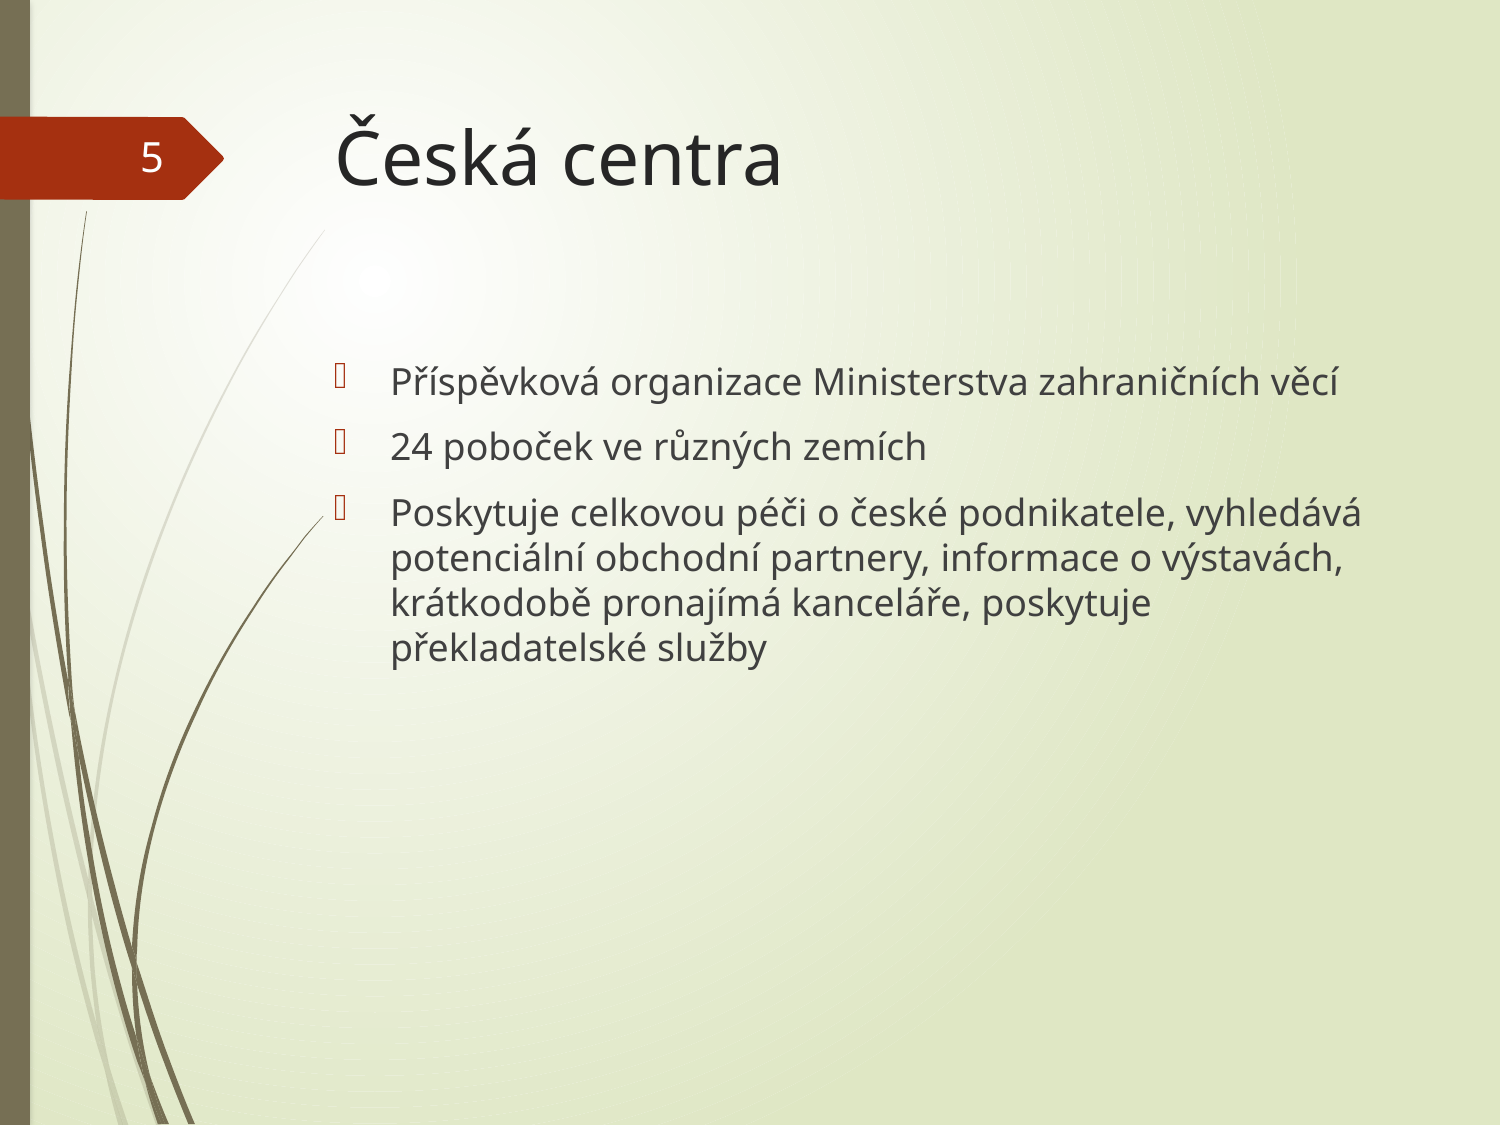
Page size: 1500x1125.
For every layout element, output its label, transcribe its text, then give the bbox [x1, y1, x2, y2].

title Česká centra [319, 102, 1400, 313]
list Příspěvková organizace Ministerstva zahraničních věcí 24 poboček ve různých zemích Poskytuje celkovou péči o české podnikatele, vyhledává potenciální obchodní partnery, informace o výstavách, krátkodobě pronajímá kanceláře, poskytuje překladatelské služby [318, 350, 1400, 970]
slide_number 5 [83, 129, 180, 190]
